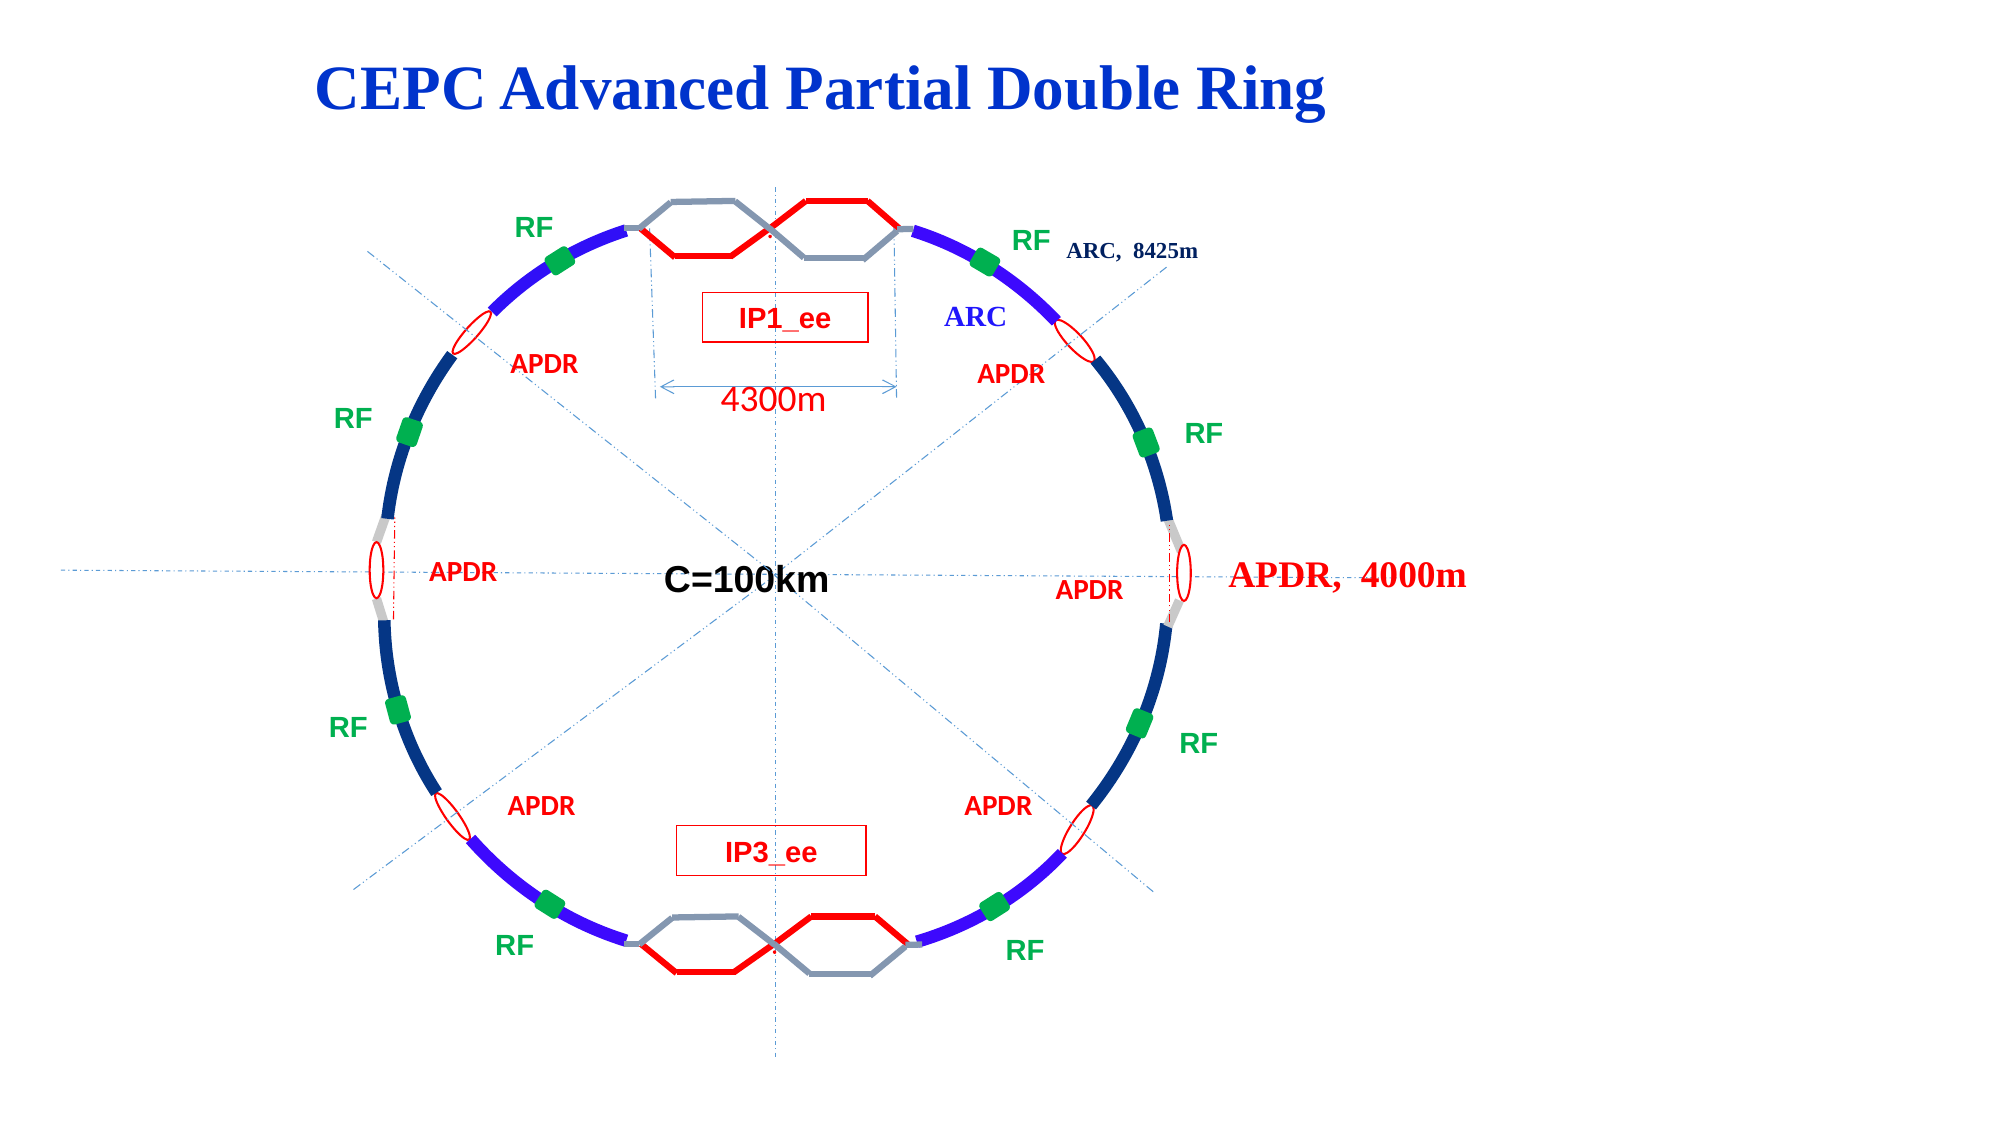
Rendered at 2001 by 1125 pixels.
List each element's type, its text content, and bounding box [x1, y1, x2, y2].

text_box APDR, 4000m [1417, 542, 1482, 647]
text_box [60, 38, 1417, 1059]
